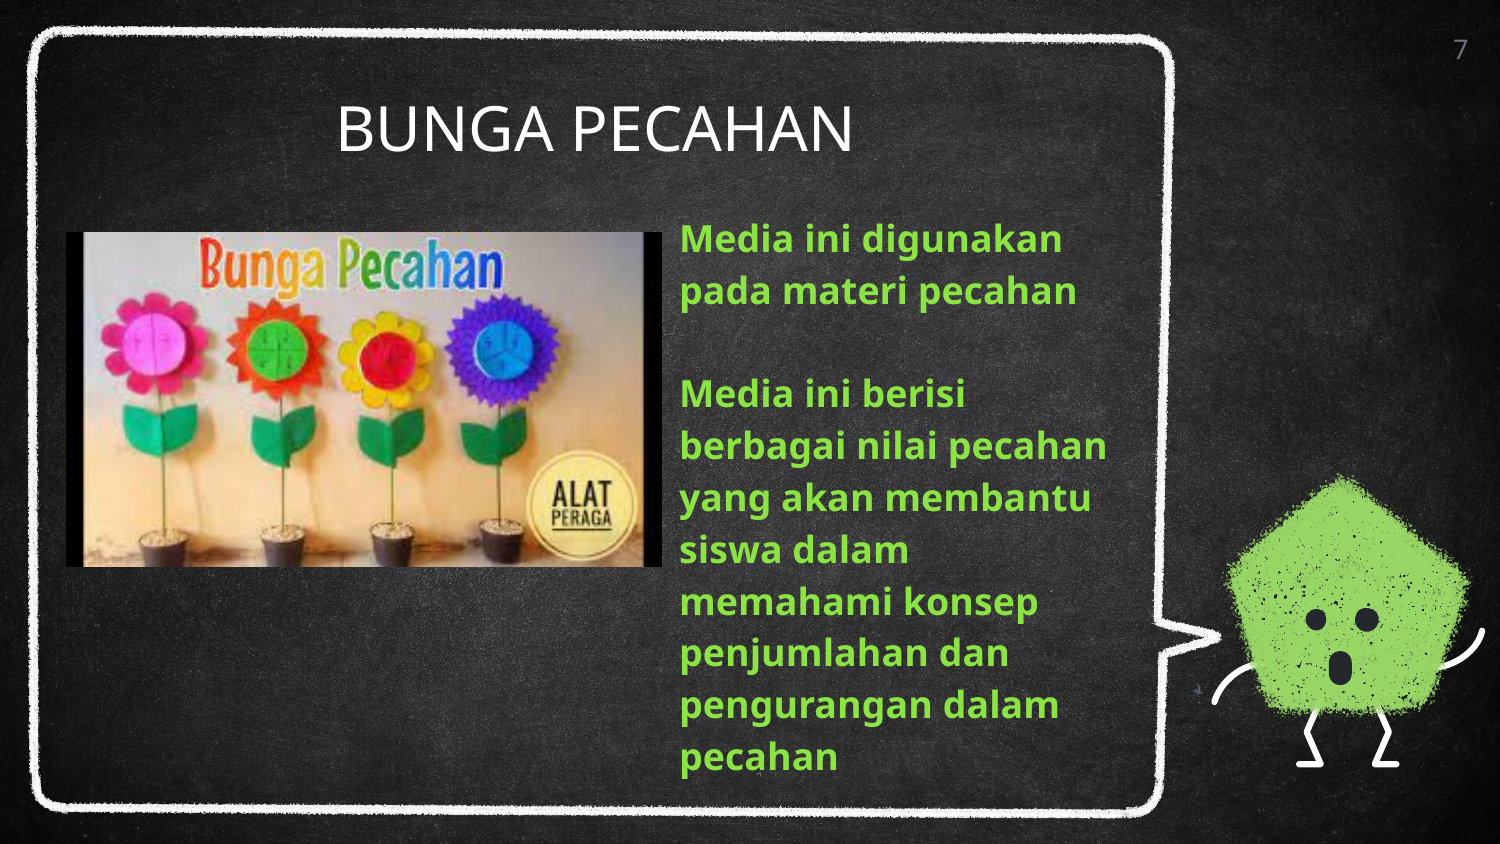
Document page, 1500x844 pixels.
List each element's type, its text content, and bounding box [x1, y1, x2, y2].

list Media ini digunakan pada materi pecahan Media ini berisi berbagai nilai pecahan yang akan membantu siswa dalam memahami konsep penjumlahan dan pengurangan dalam pecahan [679, 208, 1128, 752]
picture [0, 0, 1500, 844]
title BUNGA PECAHAN [89, 97, 1102, 163]
slide_number 7 [1378, 32, 1469, 98]
